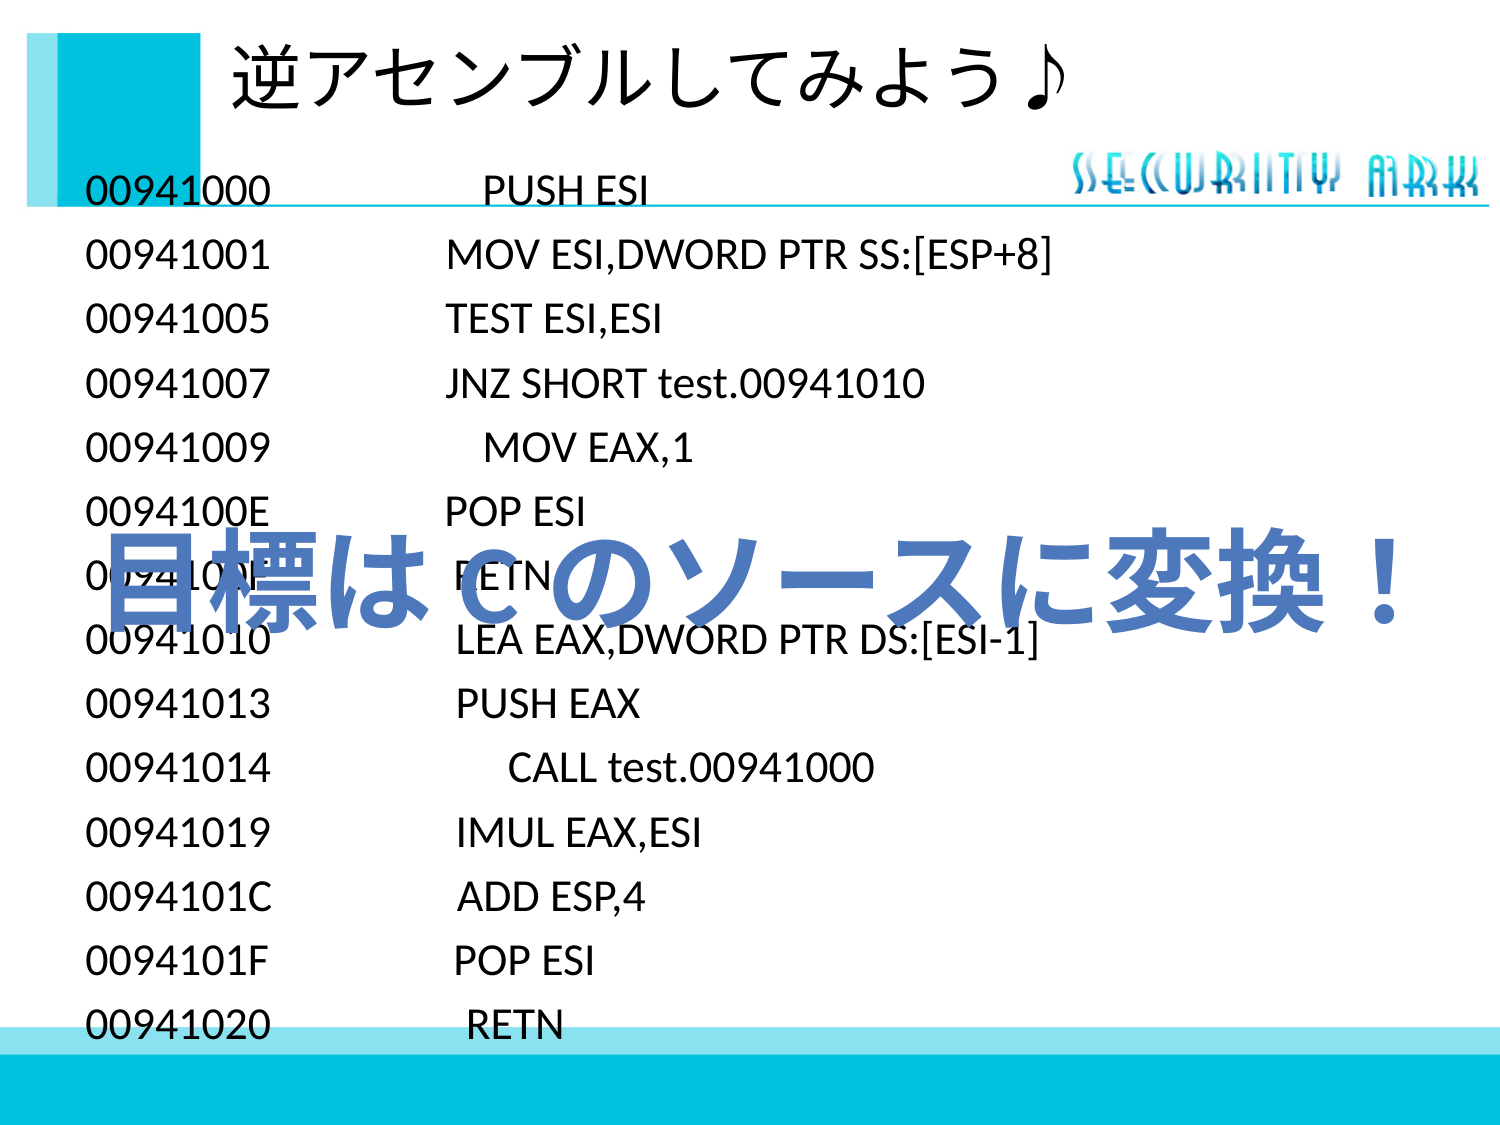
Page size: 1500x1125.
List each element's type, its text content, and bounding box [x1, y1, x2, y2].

list 00941000 PUSH ESI 00941001 MOV ESI,DWORD PTR SS:[ESP+8] 00941005 TEST ESI,ESI 00941007 JNZ SHORT test.00941010 00941009 MOV EAX,1 0094100E POP ESI 0094100F RETN 00941010 LEA EAX,DWORD PTR DS:[ESI-1] 00941013 PUSH EAX 00941014 CALL test.00941000 00941019 IMUL EAX,ESI 0094101C ADD ESP,4 0094101F POP ESI 00941020 RETN [70, 152, 1465, 895]
title 逆アセンブルしてみよう♪ [175, 0, 1137, 152]
picture [0, 0, 1500, 1125]
text_box 目標はCのソースに変換！ [79, 503, 1456, 654]
